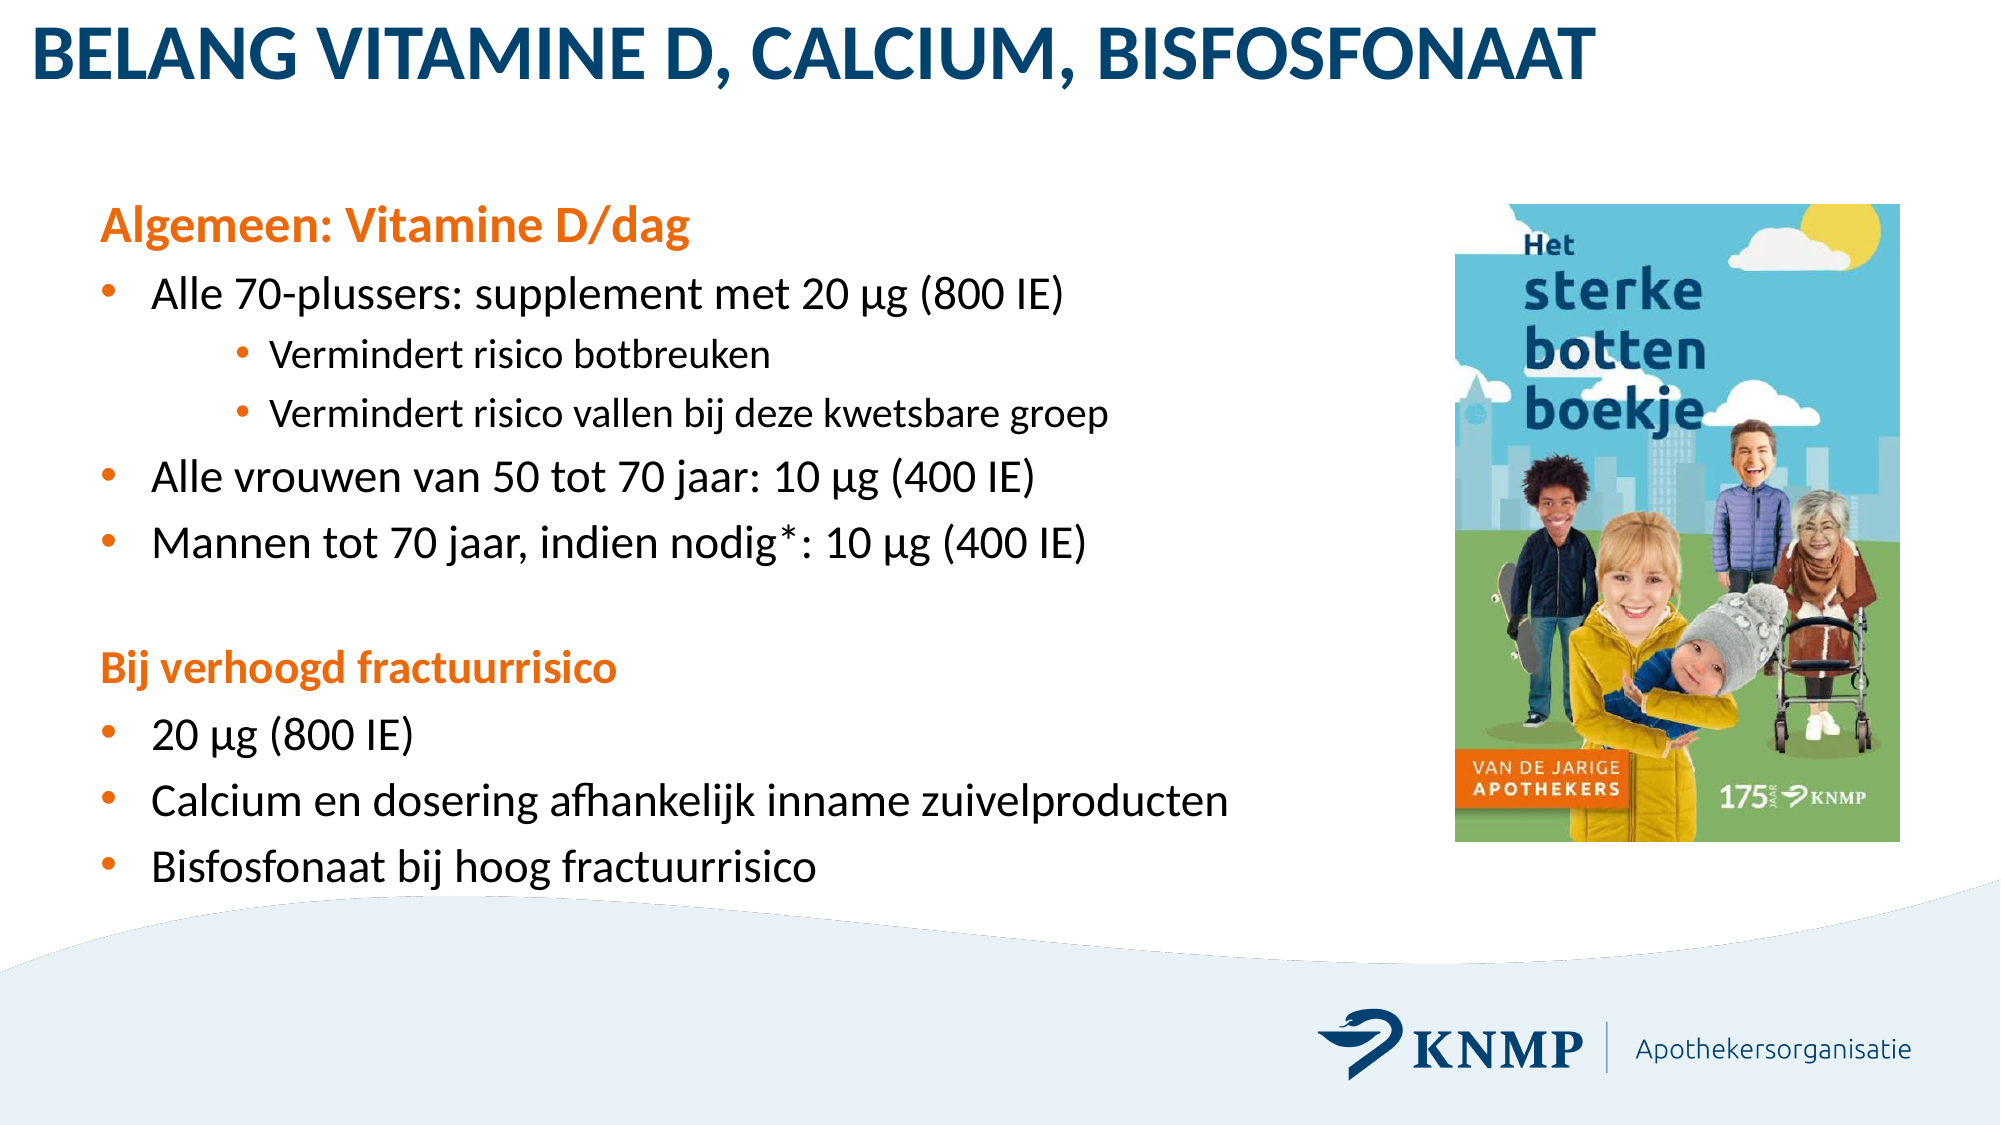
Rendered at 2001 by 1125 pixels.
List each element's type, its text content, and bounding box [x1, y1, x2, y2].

list Algemeen: Vitamine D/dag Alle 70-plussers: supplement met 20 µg (800 IE) Vermindert risico botbreuken Vermindert risico vallen bij deze kwetsbare groep Alle vrouwen van 50 tot 70 jaar: 10 µg (400 IE) Mannen tot 70 jaar, indien nodig*: 10 µg (400 IE) Bij verhoogd fractuurrisico 20 µg (800 IE) Calcium en dosering afhankelijk inname zuivelproducten Bisfosfonaat bij hoog fractuurrisico [100, 189, 1537, 899]
title Belang Vitamine D, Calcium, BISFOSFONAAT [31, 0, 1914, 96]
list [1455, 204, 1900, 842]
picture [0, 879, 2001, 1125]
